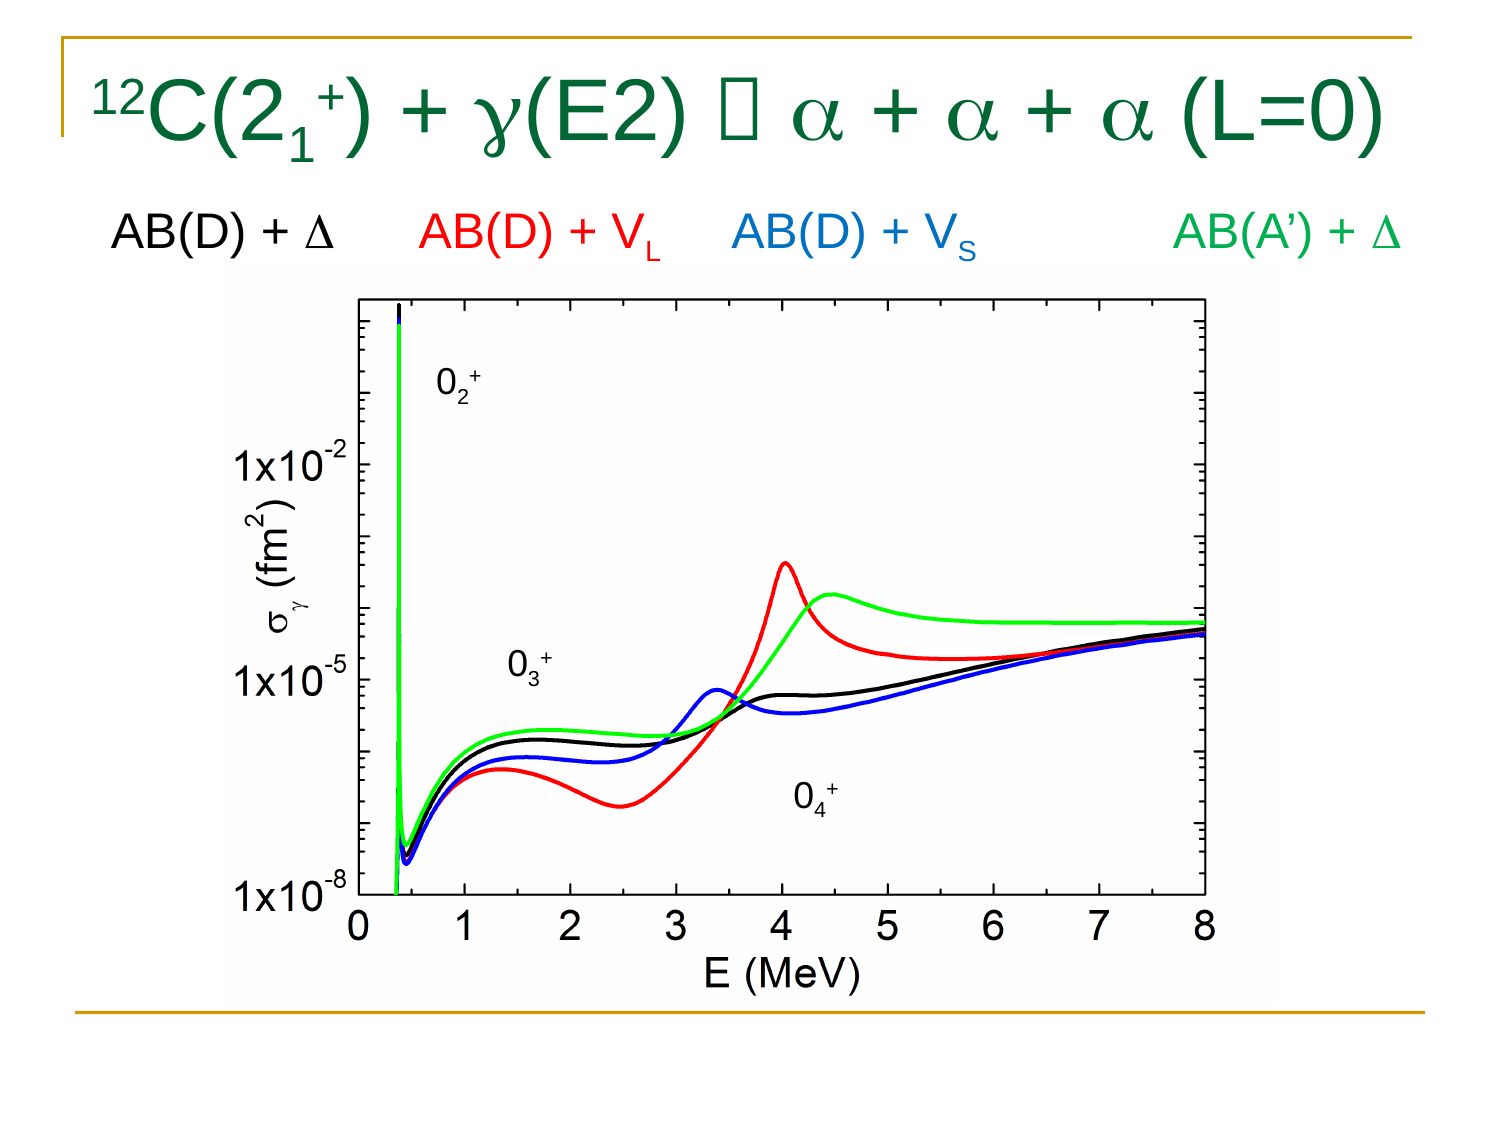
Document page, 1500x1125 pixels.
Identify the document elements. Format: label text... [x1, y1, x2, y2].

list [221, 262, 1279, 1006]
text_box AB(D) + D AB(D) + VL AB(D) + VS AB(A’) + D [100, 191, 1413, 275]
title 12C(21+) + g(E2)  a + a + a (L=0) [74, 45, 1483, 233]
